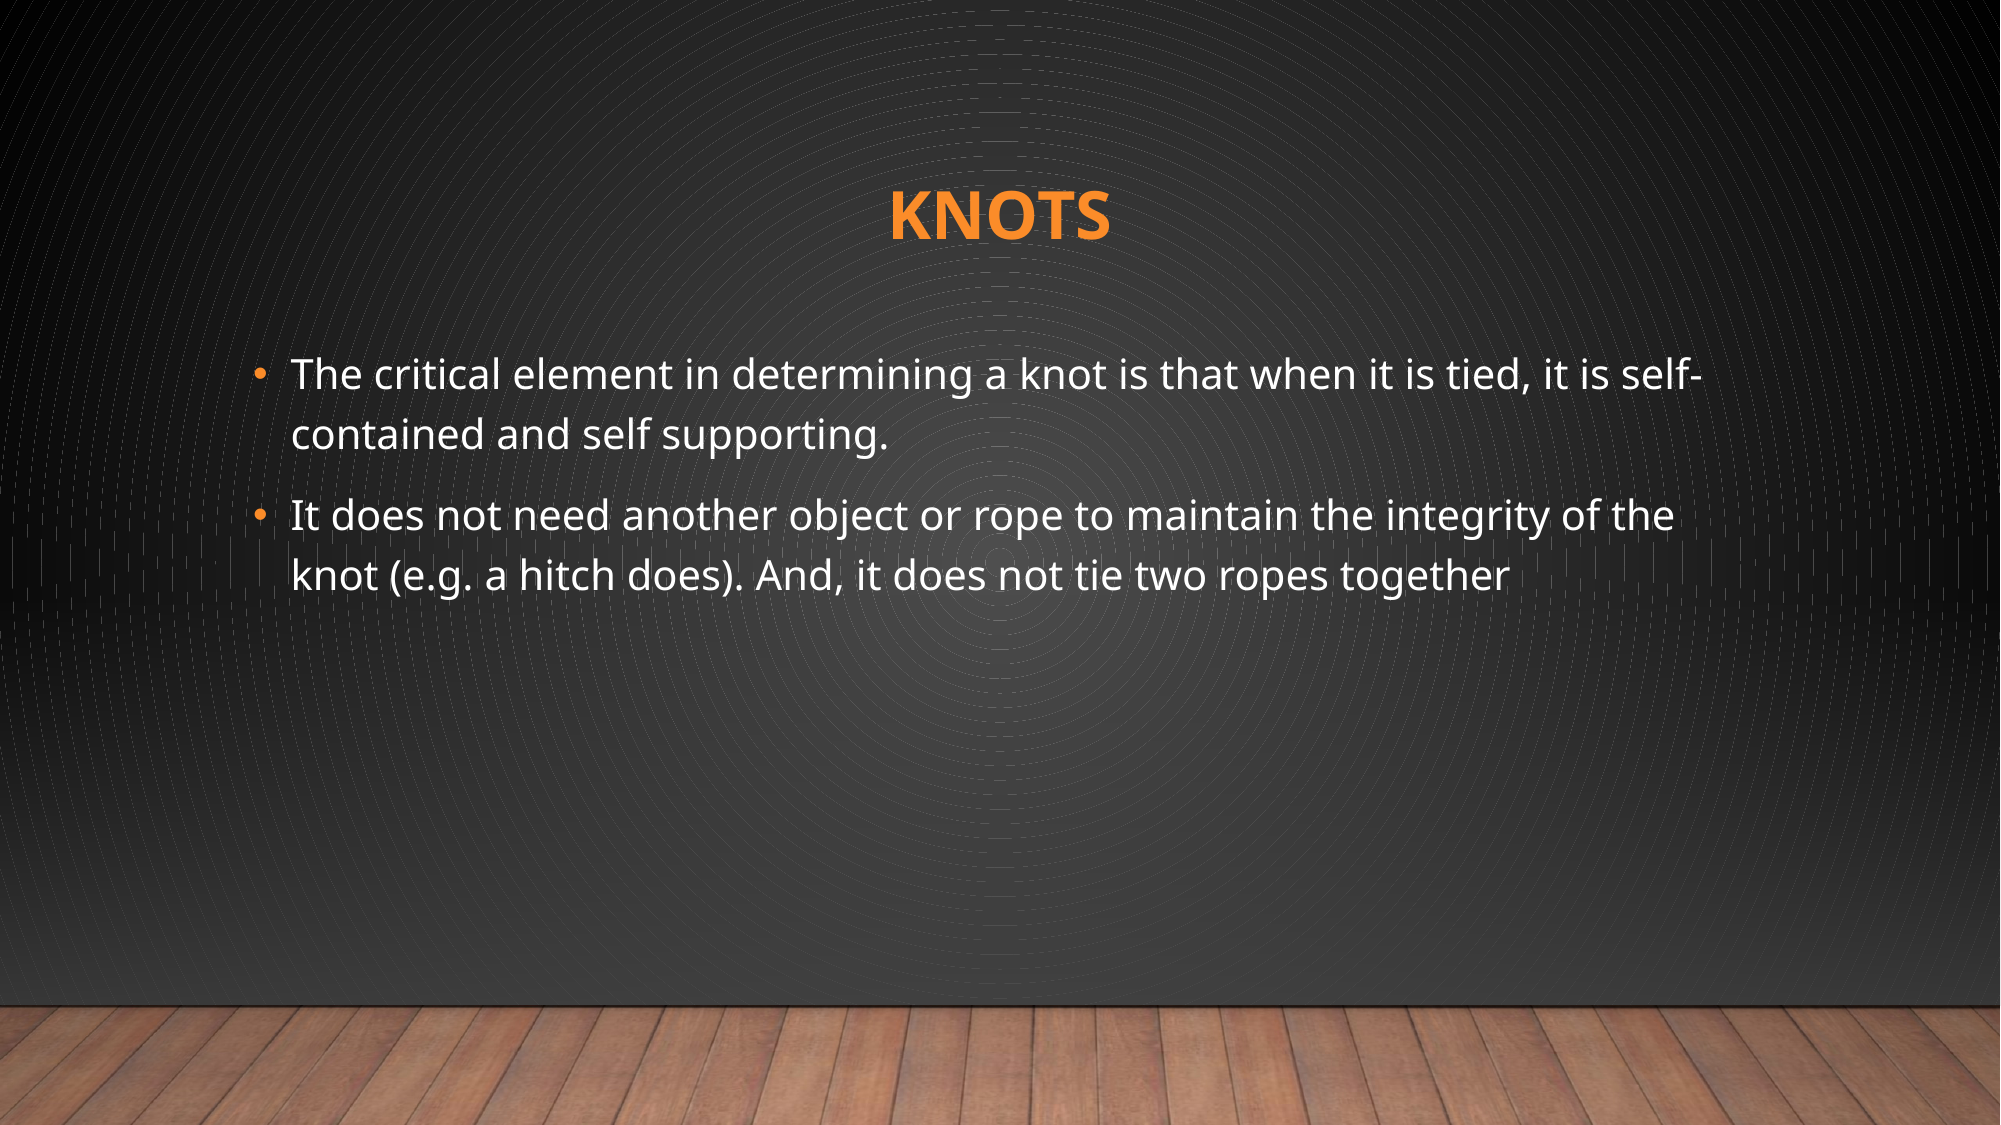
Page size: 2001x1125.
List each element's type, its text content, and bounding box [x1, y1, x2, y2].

title Knots [238, 131, 1763, 305]
list The critical element in determining a knot is that when it is tied, it is self-contained and self ­supporting. It does not need another object or rope to maintain the integrity of the knot (e.g. a hitch does). And, it does not tie two ropes together [238, 330, 1763, 897]
picture [0, 1005, 2000, 1125]
